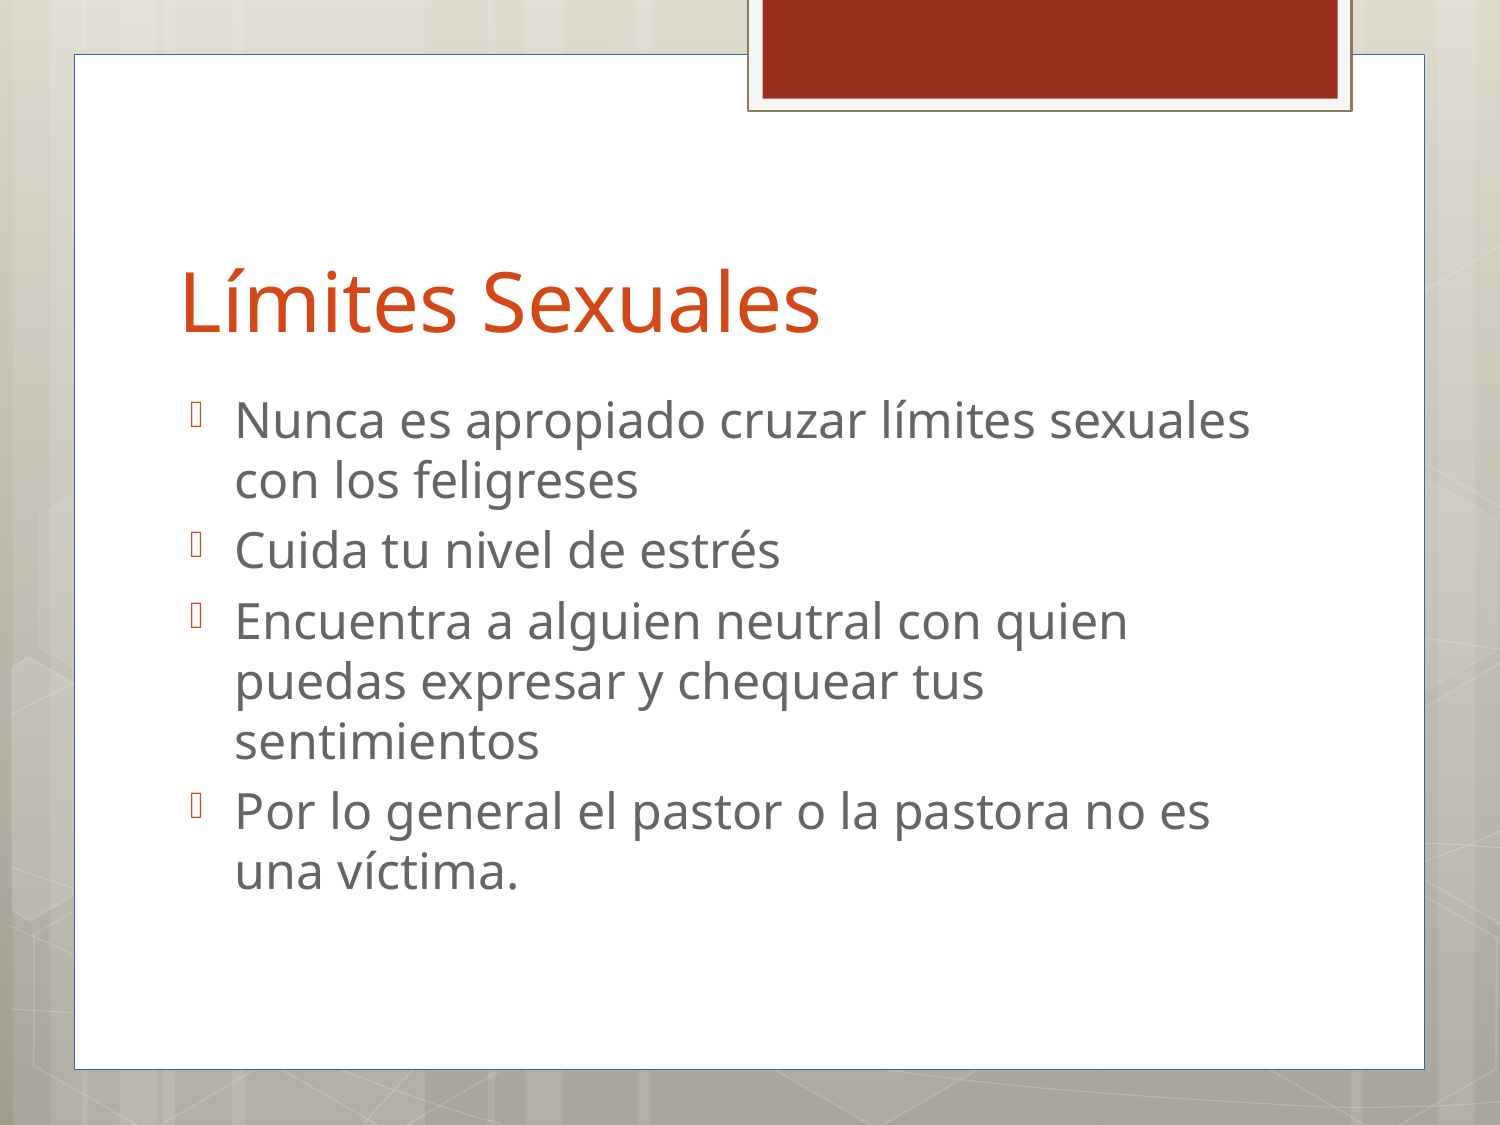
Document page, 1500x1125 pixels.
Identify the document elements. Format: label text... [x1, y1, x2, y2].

list Nunca es apropiado cruzar límites sexuales con los feligreses Cuida tu nivel de estrés Encuentra a alguien neutral con quien puedas expresar y chequear tus sentimientos Por lo general el pastor o la pastora no es una víctima. [170, 380, 1284, 958]
title Límites Sexuales [170, 168, 1325, 357]
